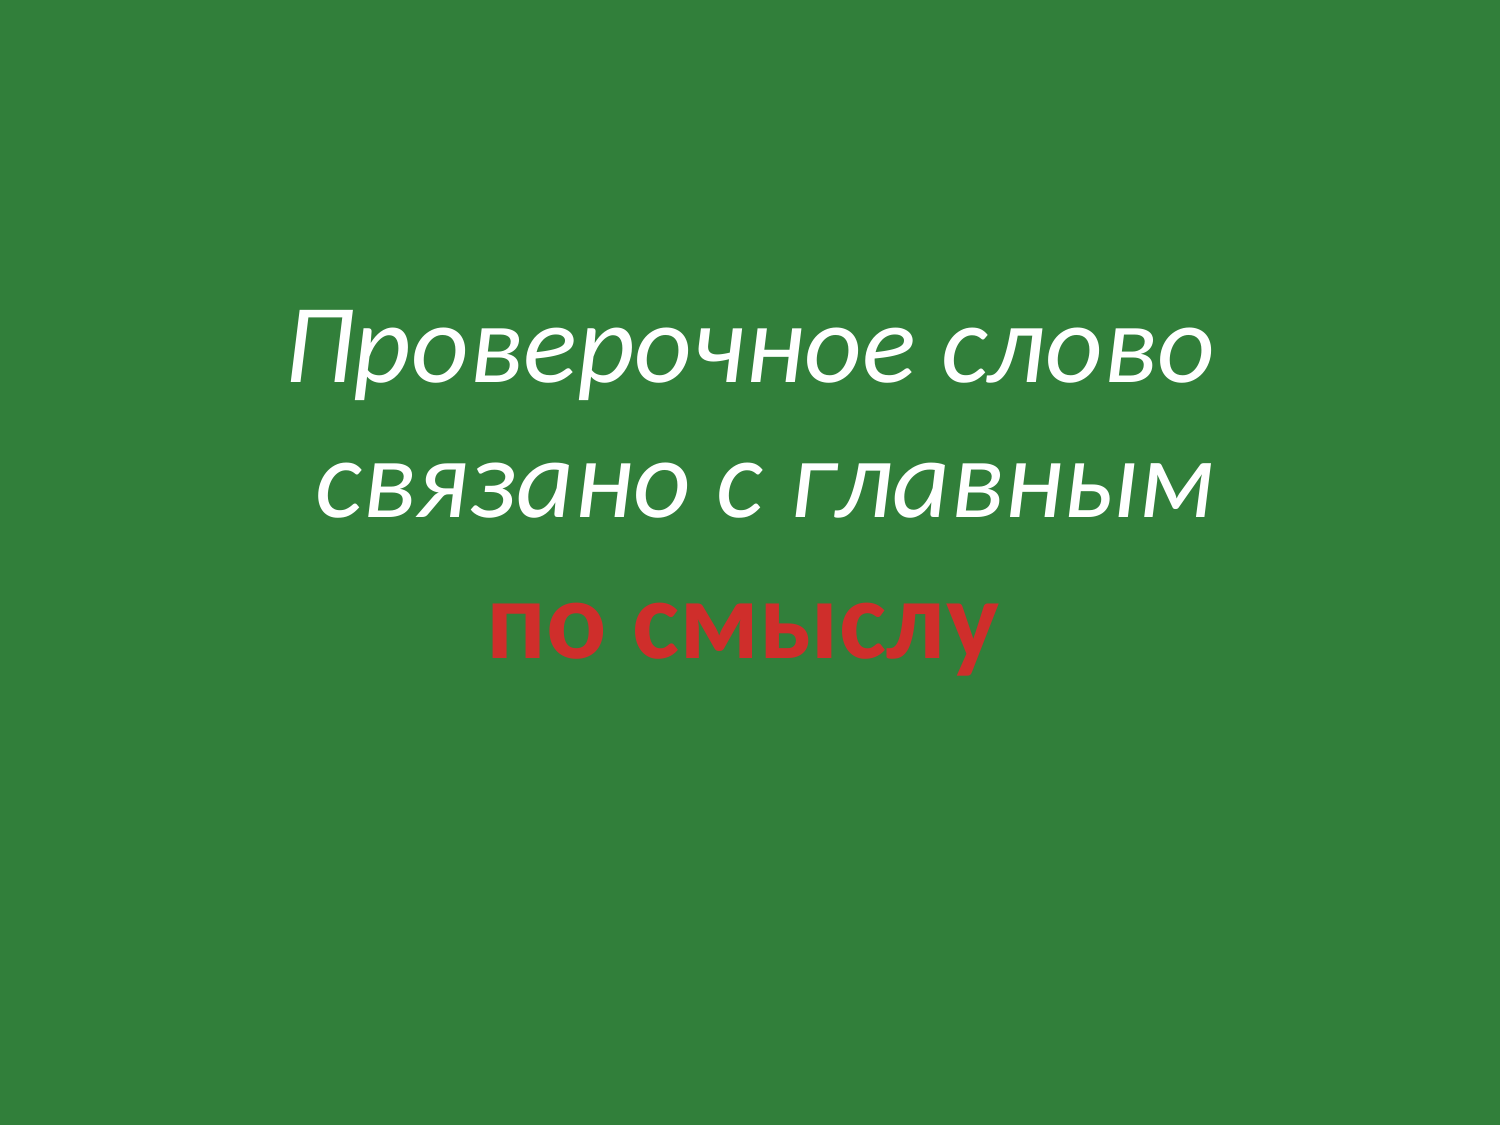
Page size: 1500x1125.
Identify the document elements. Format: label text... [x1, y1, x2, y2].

text_box по смыслу [471, 538, 1015, 689]
list Проверочное слово связано с главным [75, 262, 1425, 1005]
